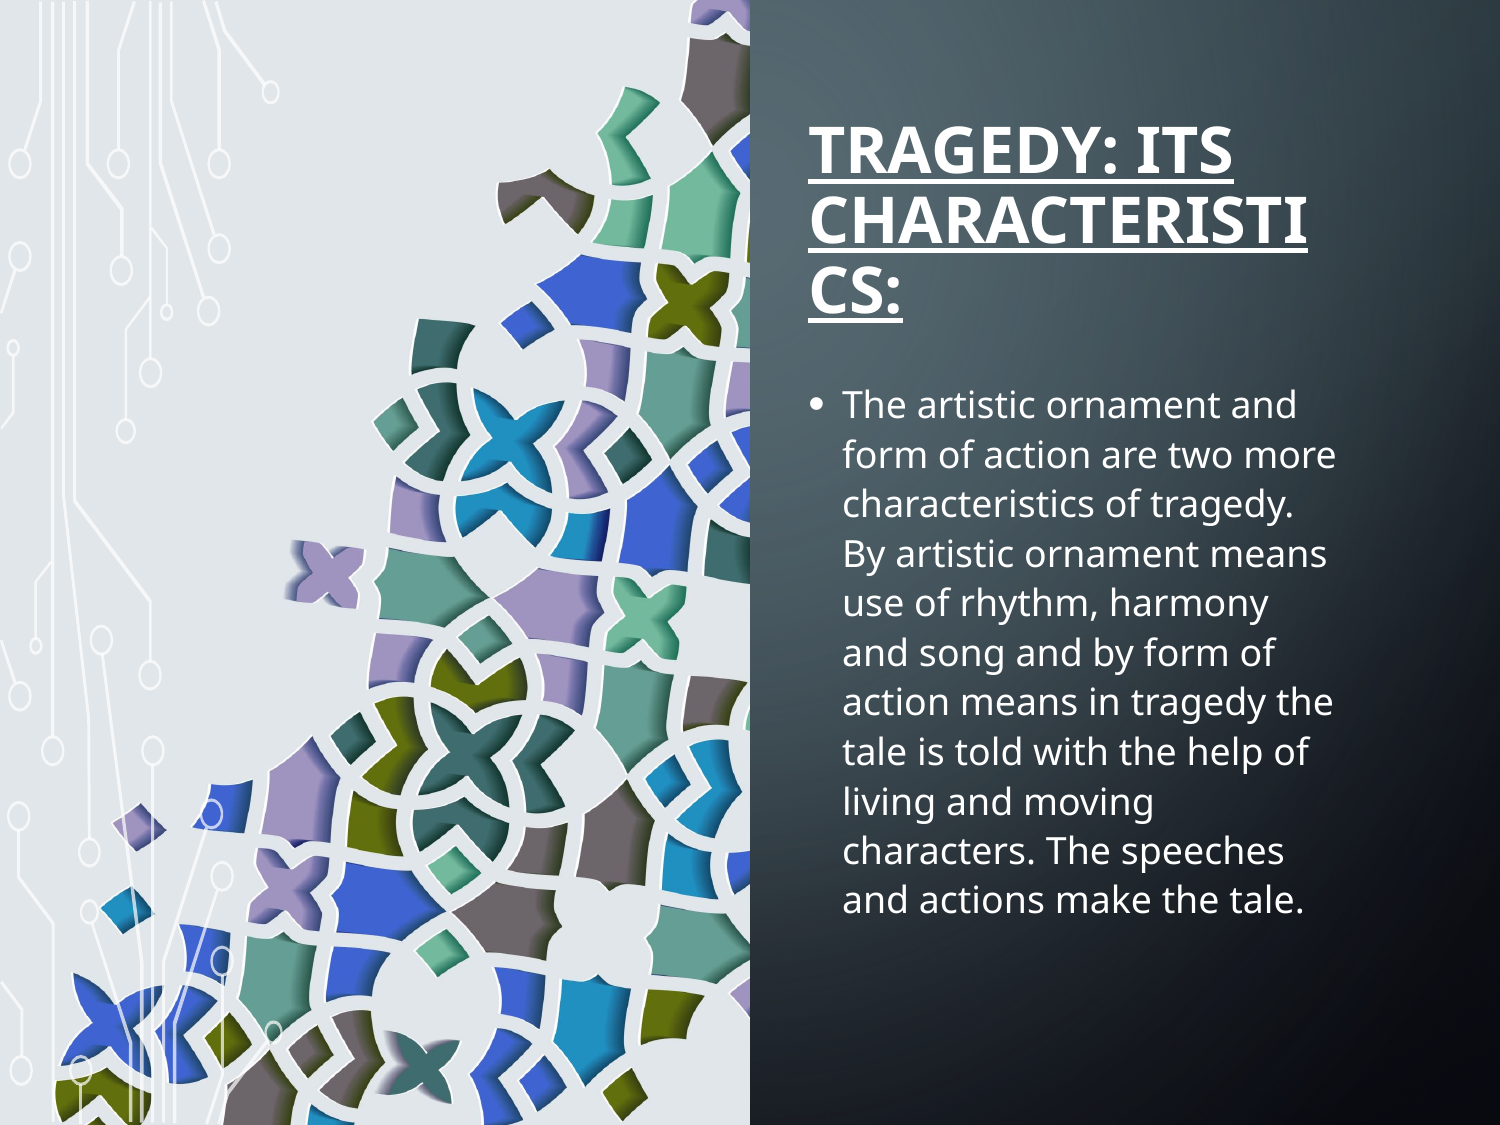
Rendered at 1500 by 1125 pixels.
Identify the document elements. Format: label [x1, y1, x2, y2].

text_box [751, 0, 1500, 1125]
picture [284, 0, 751, 1125]
text_box [0, 0, 284, 1125]
